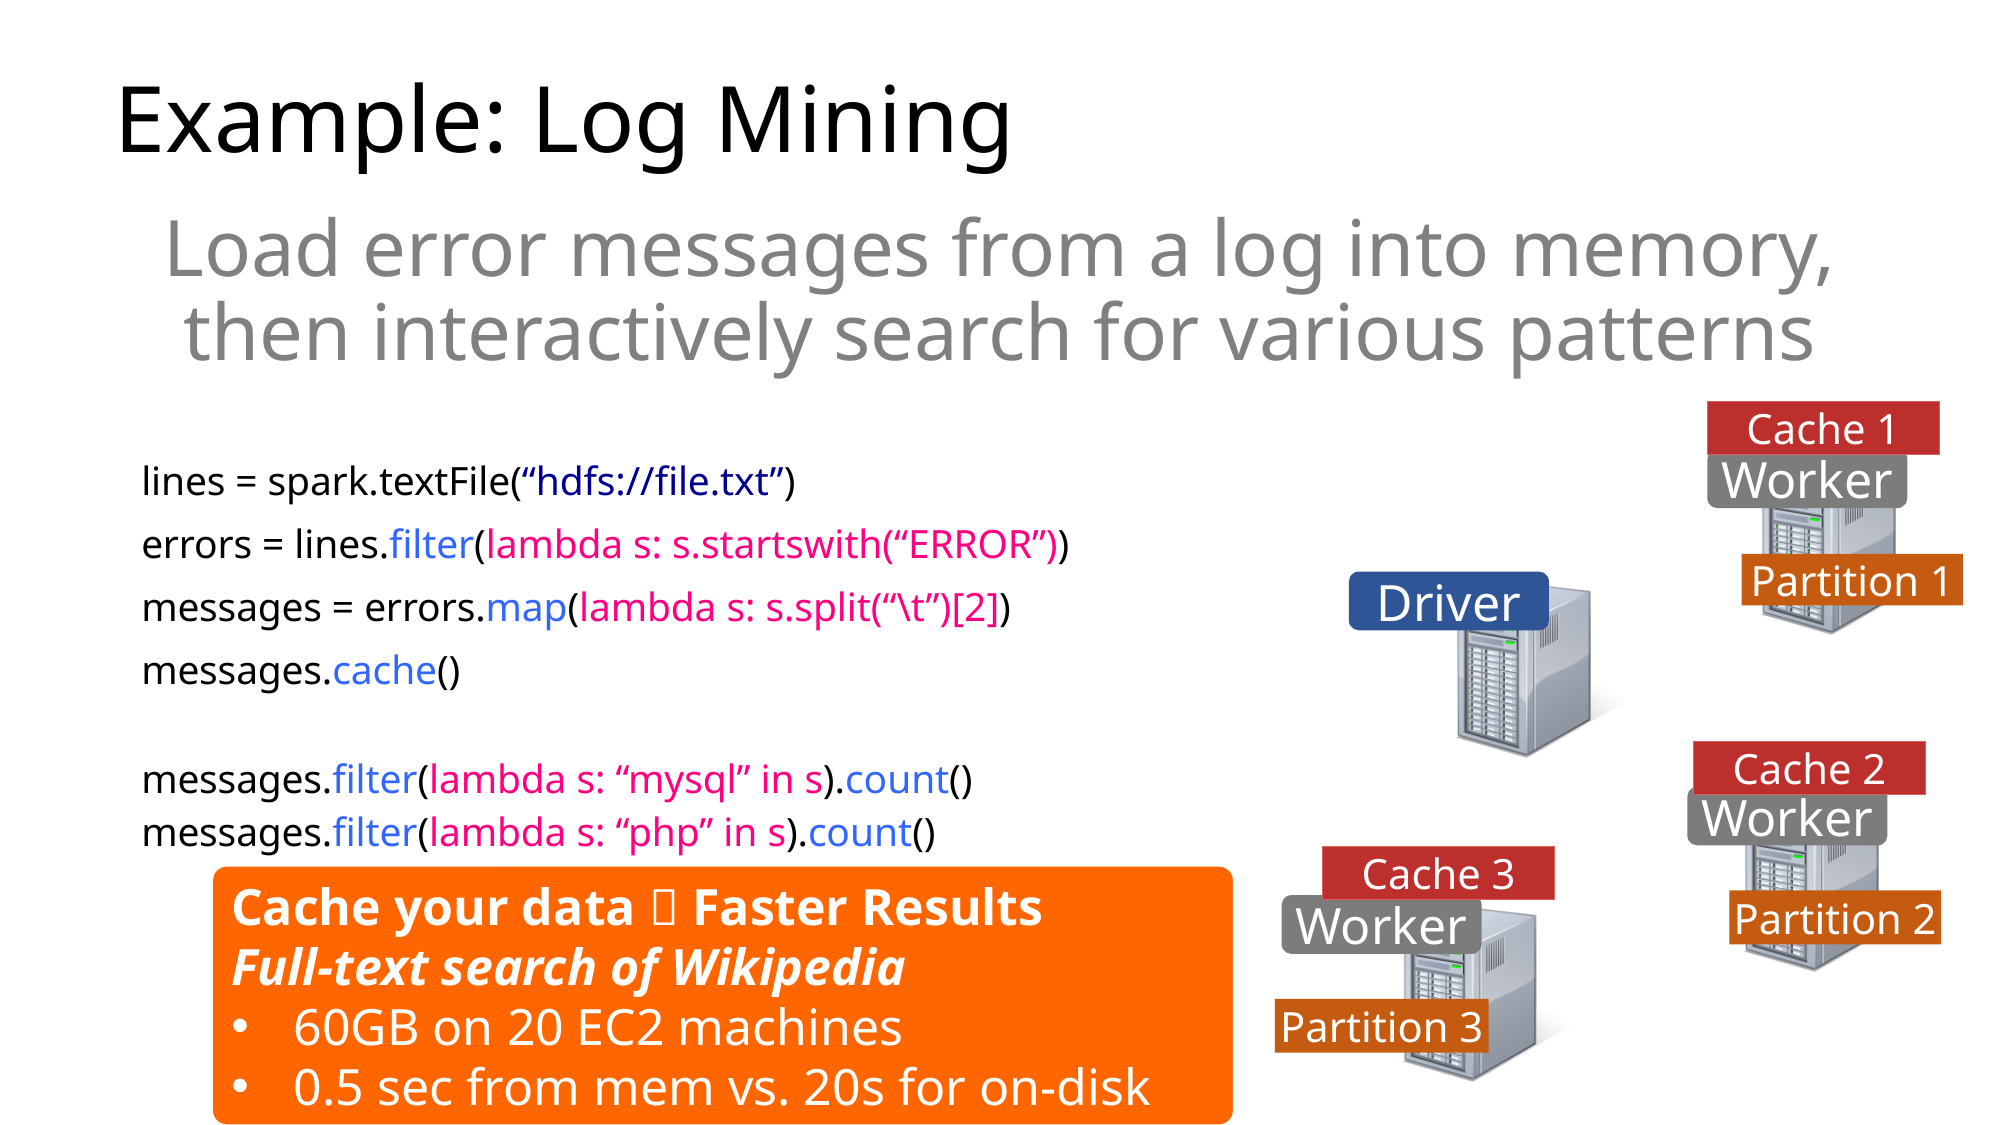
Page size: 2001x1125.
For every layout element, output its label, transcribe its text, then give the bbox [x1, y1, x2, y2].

picture [1379, 1053, 1589, 1088]
text_box Cache 1 [1707, 401, 1940, 455]
title Example: Log Mining [99, 29, 1900, 201]
text_box Cache your data  Faster Results Full-text search of Wikipedia 60GB on 20 EC2 machines 0.5 sec from mem vs. 20s for on-disk [211, 865, 1235, 1125]
text_box lines = spark.textFile(“hdfs://file.txt”) errors = lines.filter(lambda s: s.startswith(“ERROR”)) messages = errors.map(lambda s: s.split(“\t”)[2]) messages.cache() [126, 448, 1707, 700]
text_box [1432, 455, 1949, 554]
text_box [1274, 554, 1963, 1053]
list Load error messages from a log into memory, then interactively search for various patterns [99, 201, 1900, 427]
text_box messages.filter(lambda s: “php” in s).count() [126, 800, 1274, 862]
text_box messages.filter(lambda s: “mysql” in s).count() [126, 747, 1274, 800]
